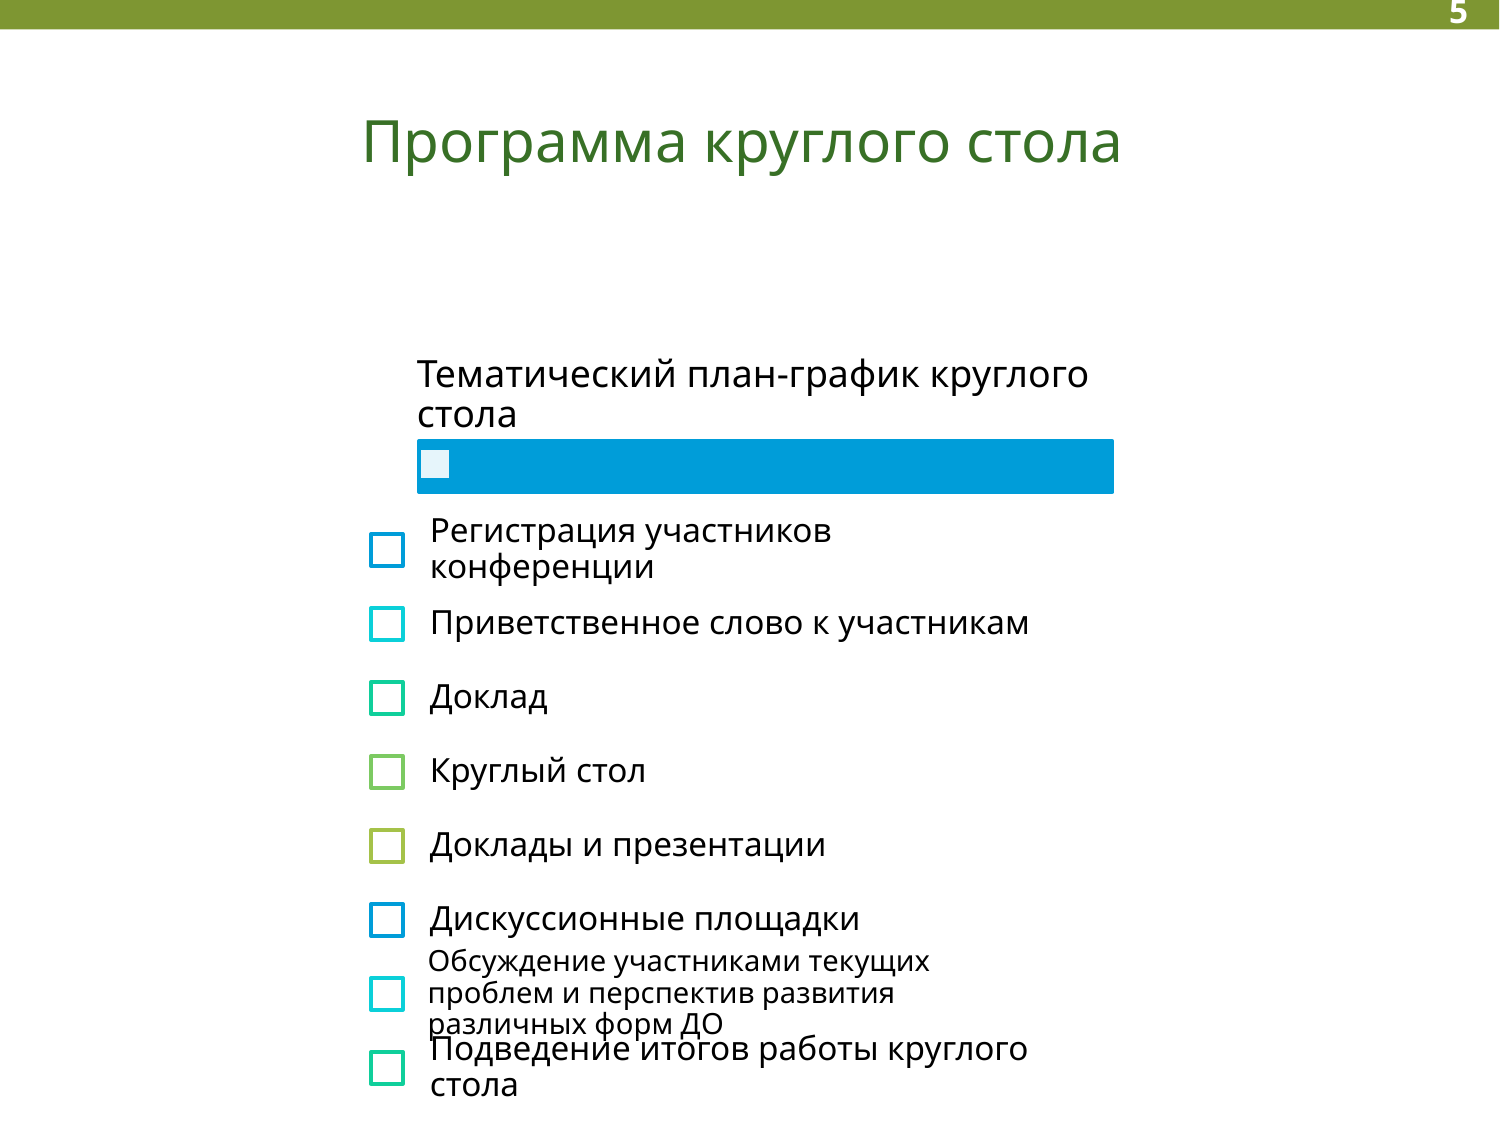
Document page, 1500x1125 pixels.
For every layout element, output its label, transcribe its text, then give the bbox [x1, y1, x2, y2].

slide_number 5 [1422, 0, 1495, 43]
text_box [0, 349, 1413, 1107]
title Программа круглого стола [75, 45, 1425, 233]
